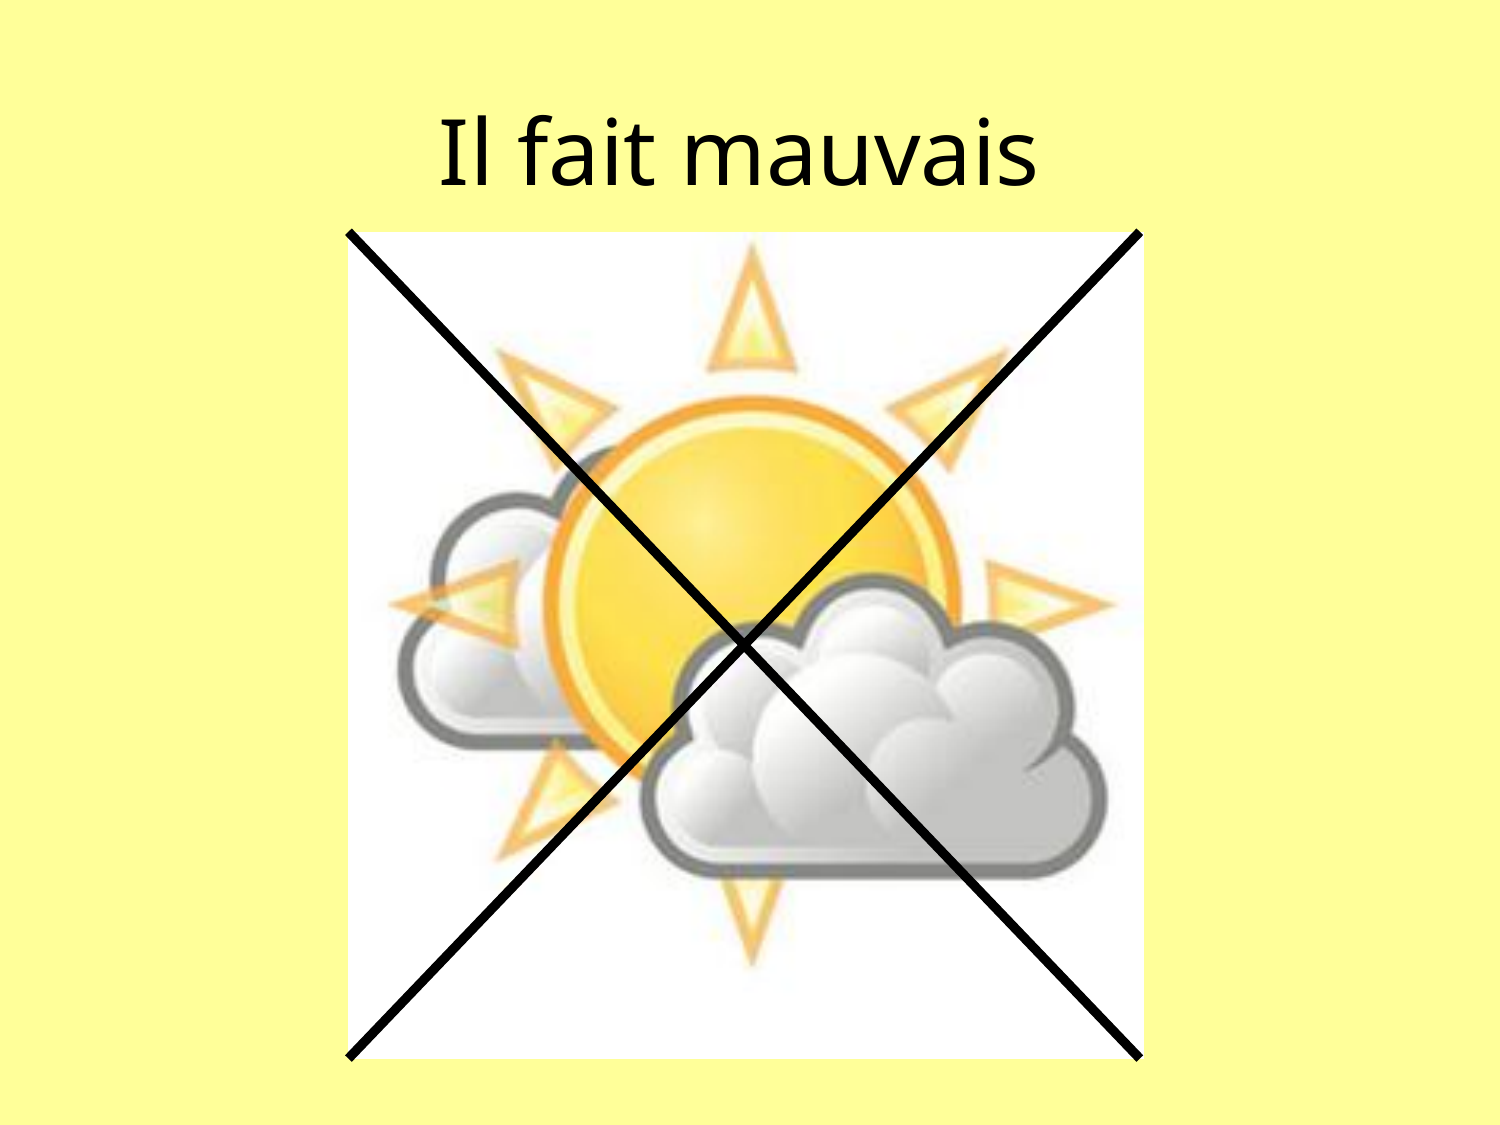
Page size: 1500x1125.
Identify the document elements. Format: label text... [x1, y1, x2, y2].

title Il fait mauvais [64, 54, 1416, 243]
picture [348, 231, 1144, 1059]
